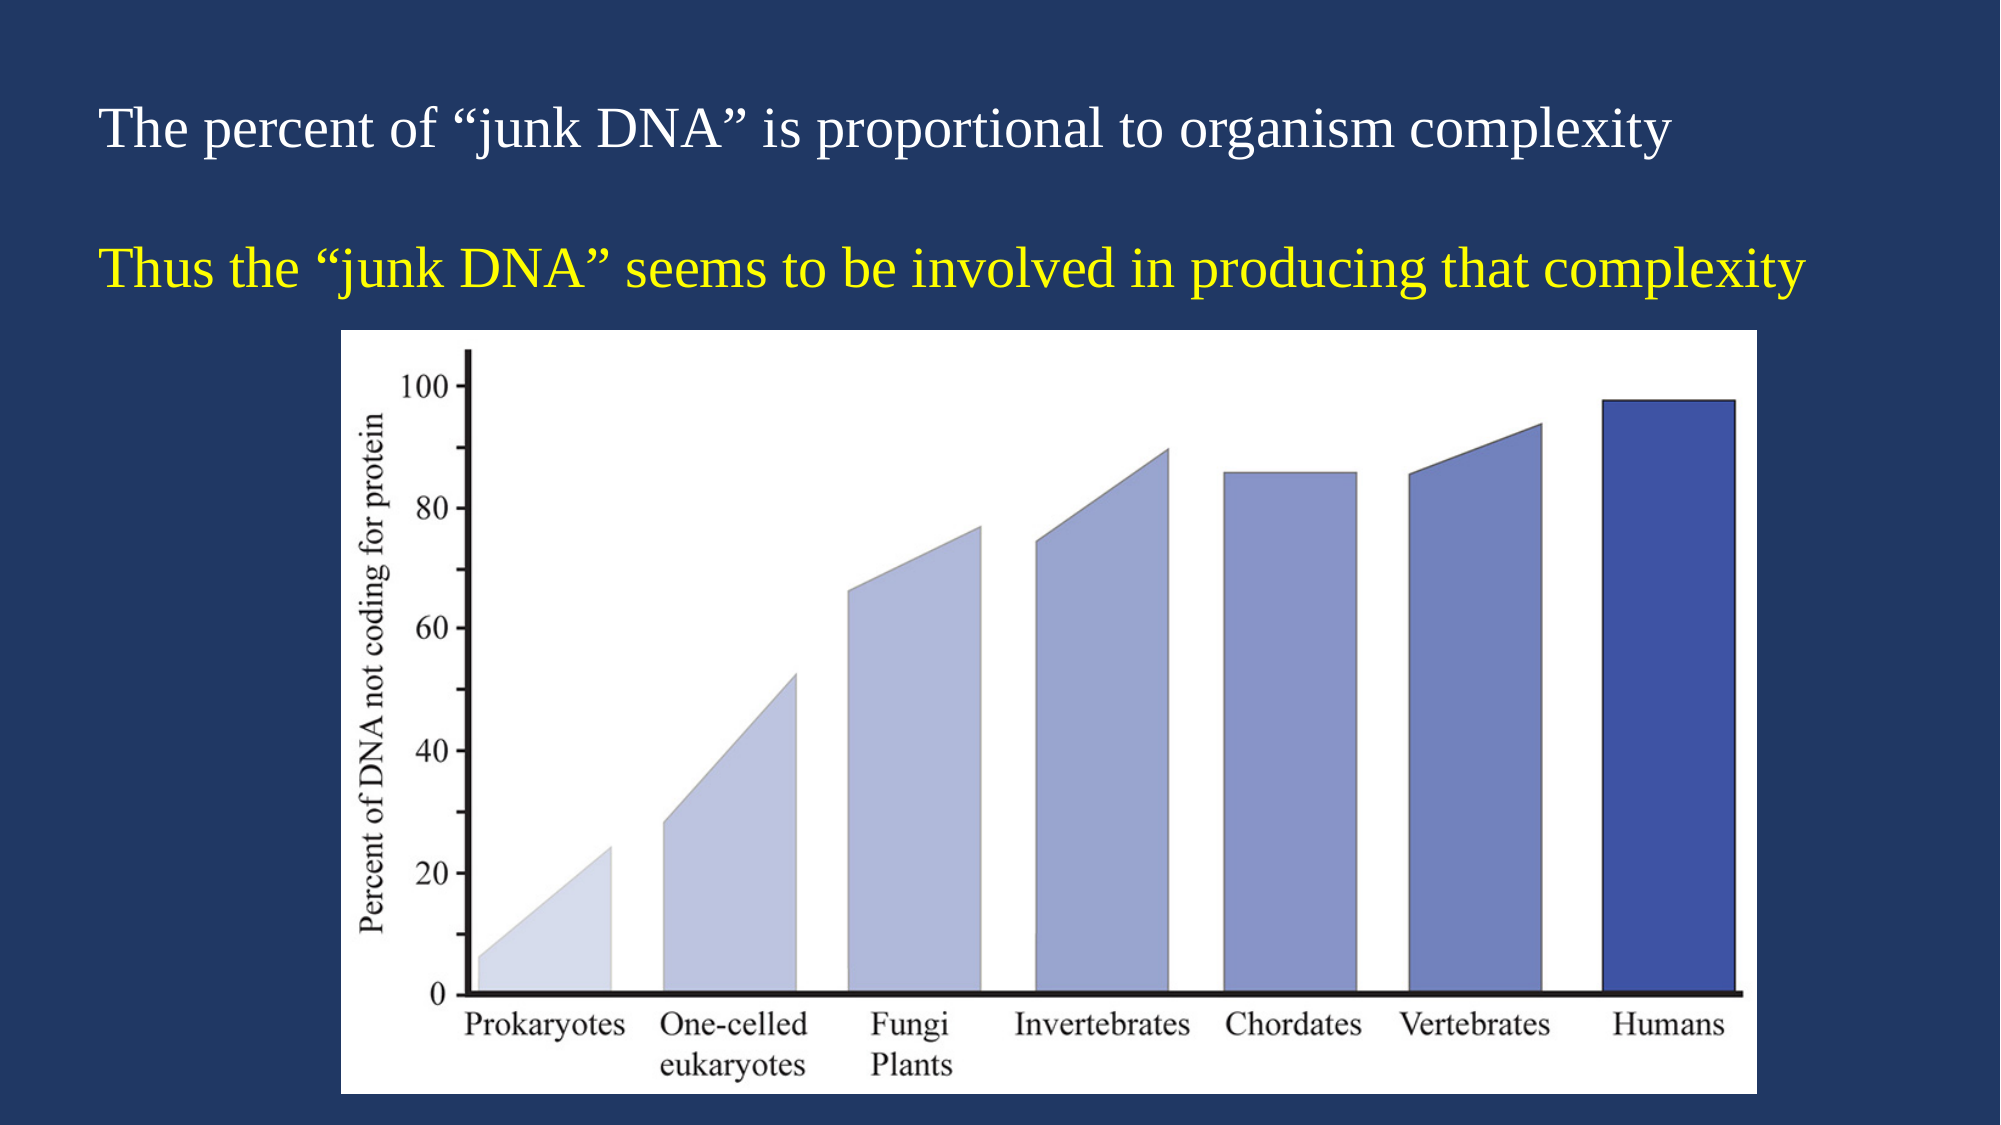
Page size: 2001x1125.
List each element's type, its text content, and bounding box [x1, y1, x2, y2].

picture [341, 330, 1757, 1094]
text_box The percent of “junk DNA” is proportional to organism complexity Thus the “junk DNA” seems to be involved in producing that complexity [83, 81, 1927, 352]
